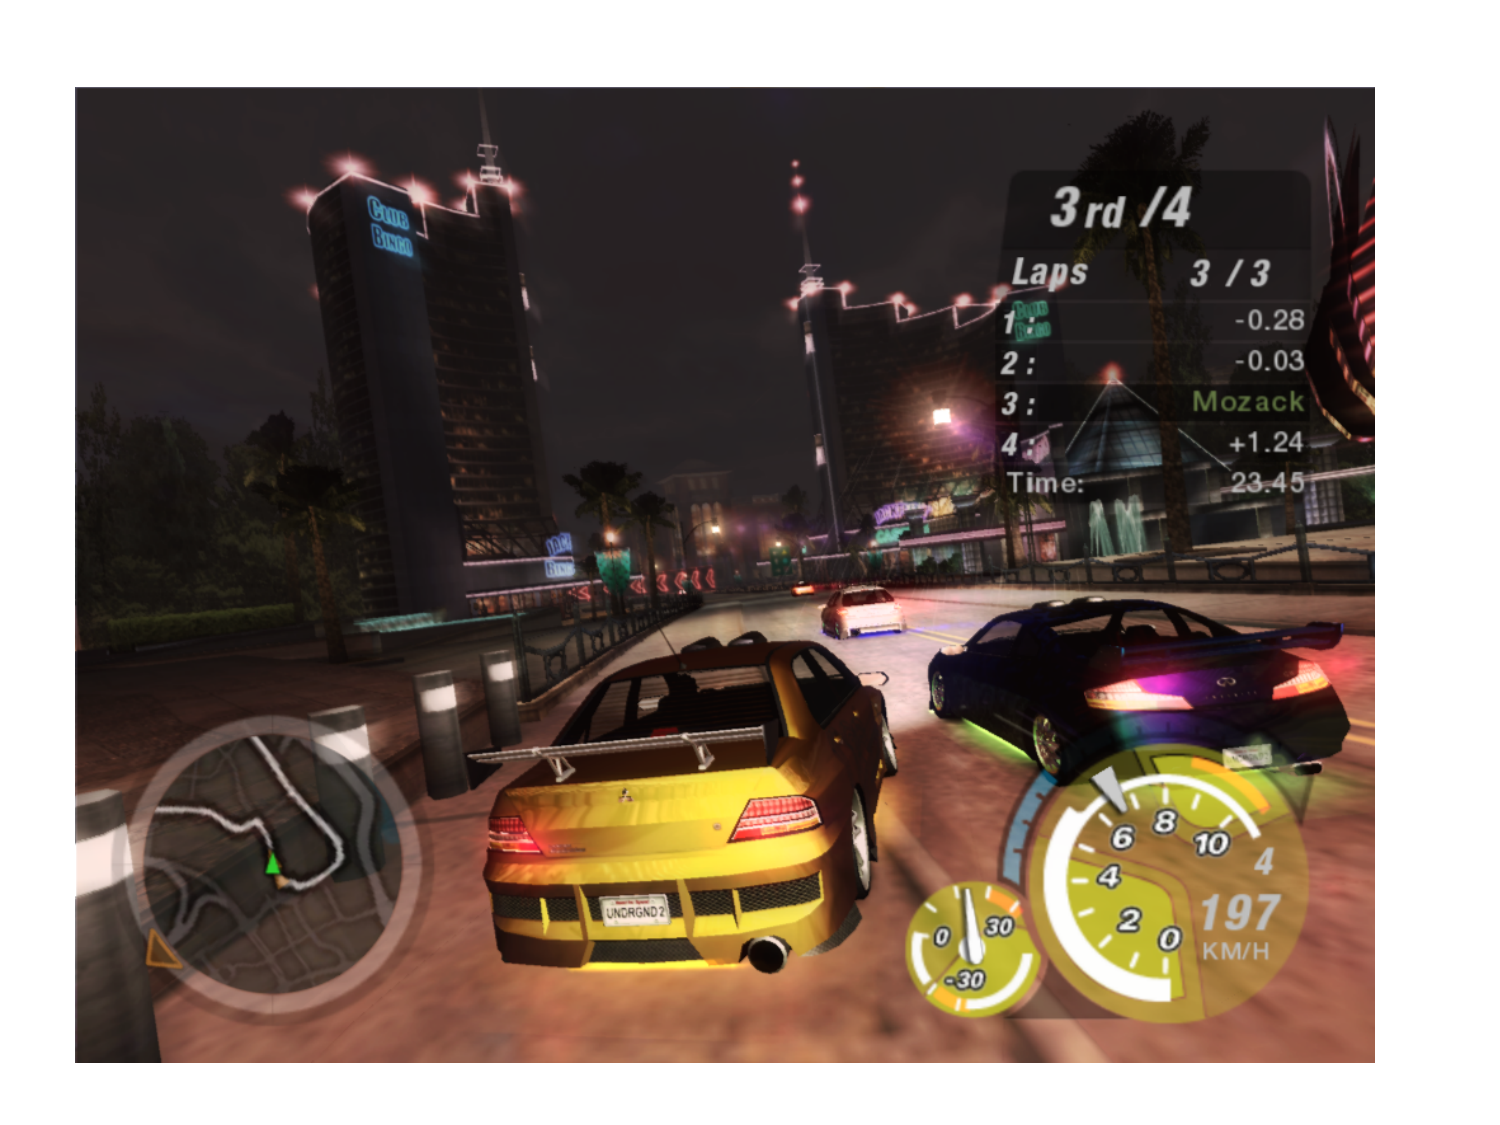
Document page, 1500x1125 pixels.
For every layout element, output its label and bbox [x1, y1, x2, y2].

picture [74, 87, 1376, 1063]
